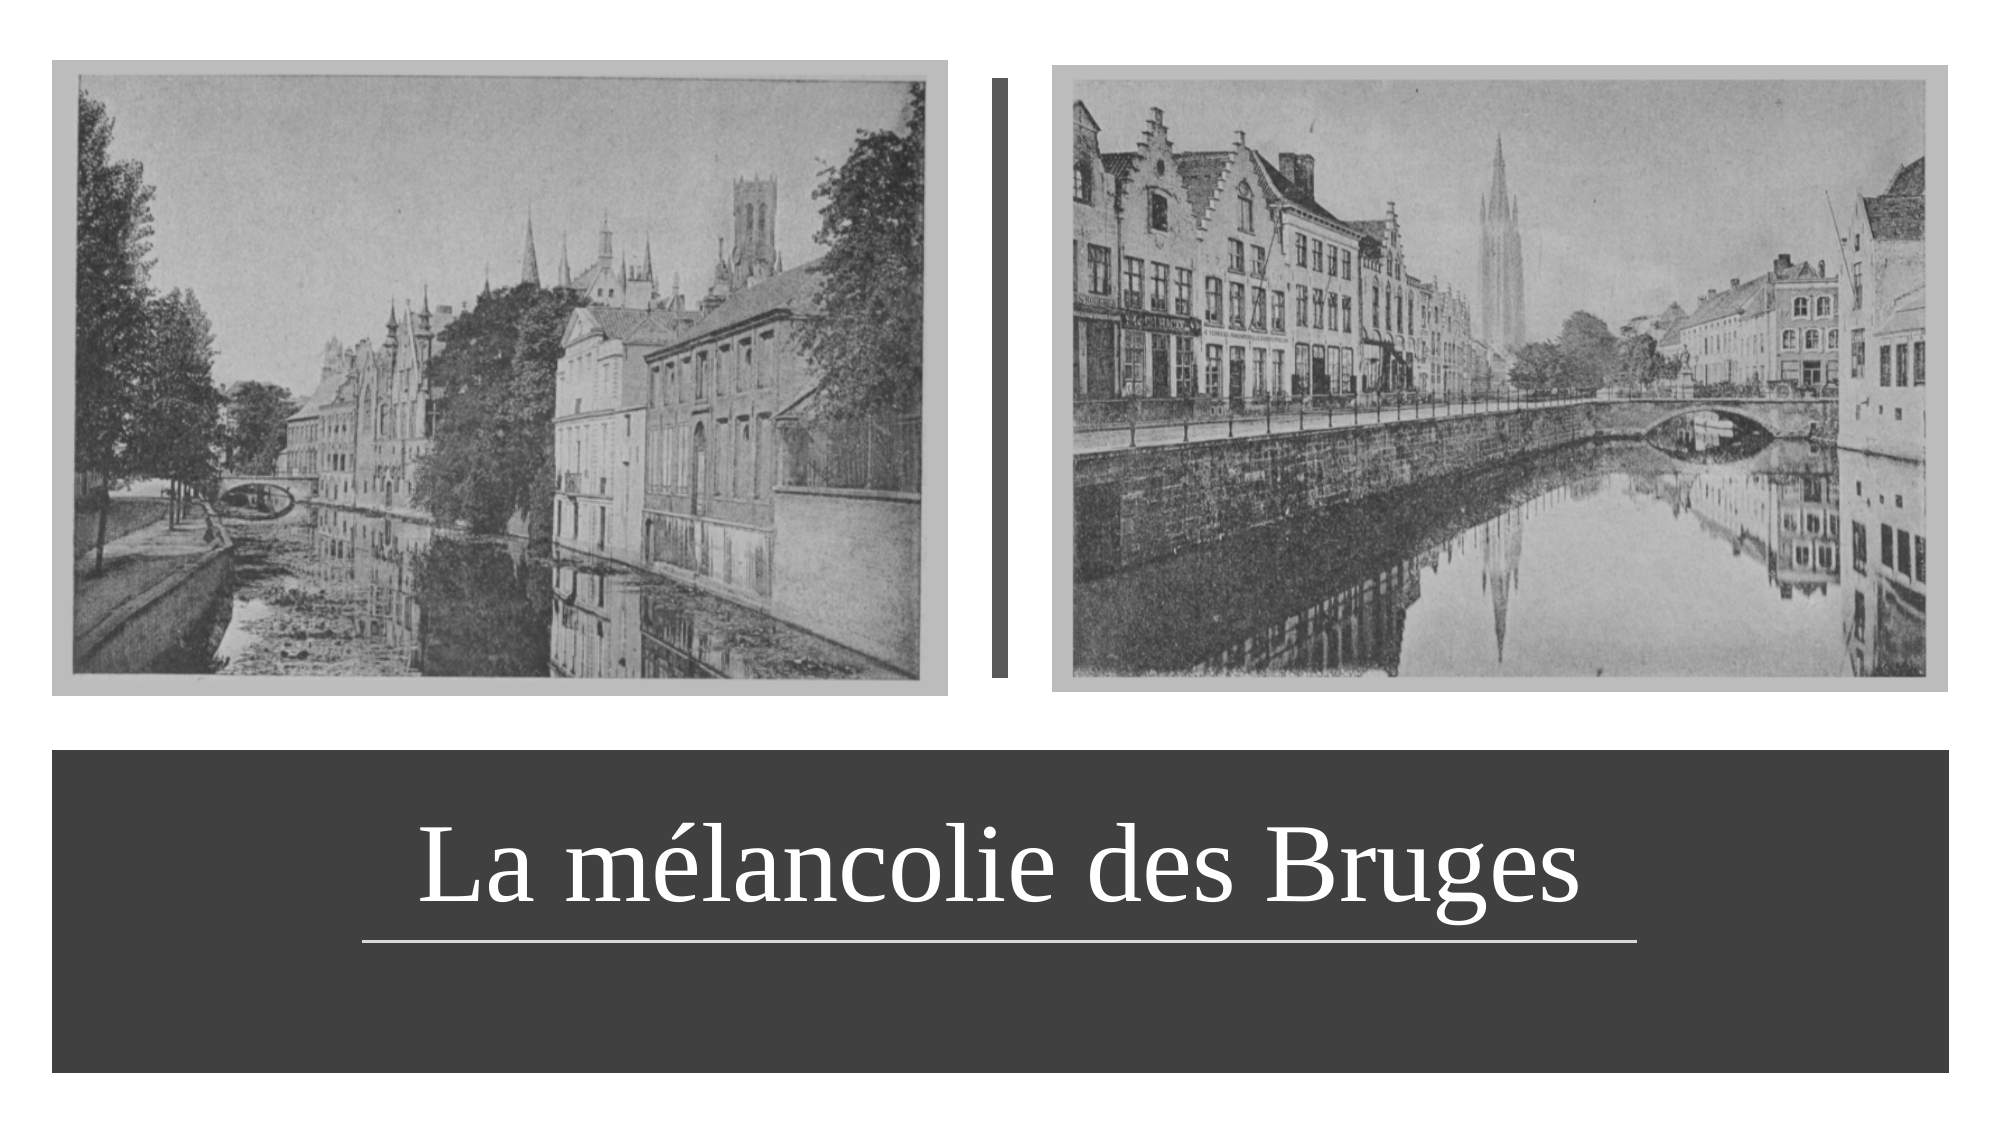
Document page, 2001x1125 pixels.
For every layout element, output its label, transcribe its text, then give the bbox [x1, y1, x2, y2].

picture [1052, 65, 1948, 692]
text_box [61, 759, 1939, 1064]
picture [52, 60, 948, 696]
text_box [0, 0, 2000, 1125]
title La mélancolie des Bruges [86, 780, 1914, 933]
